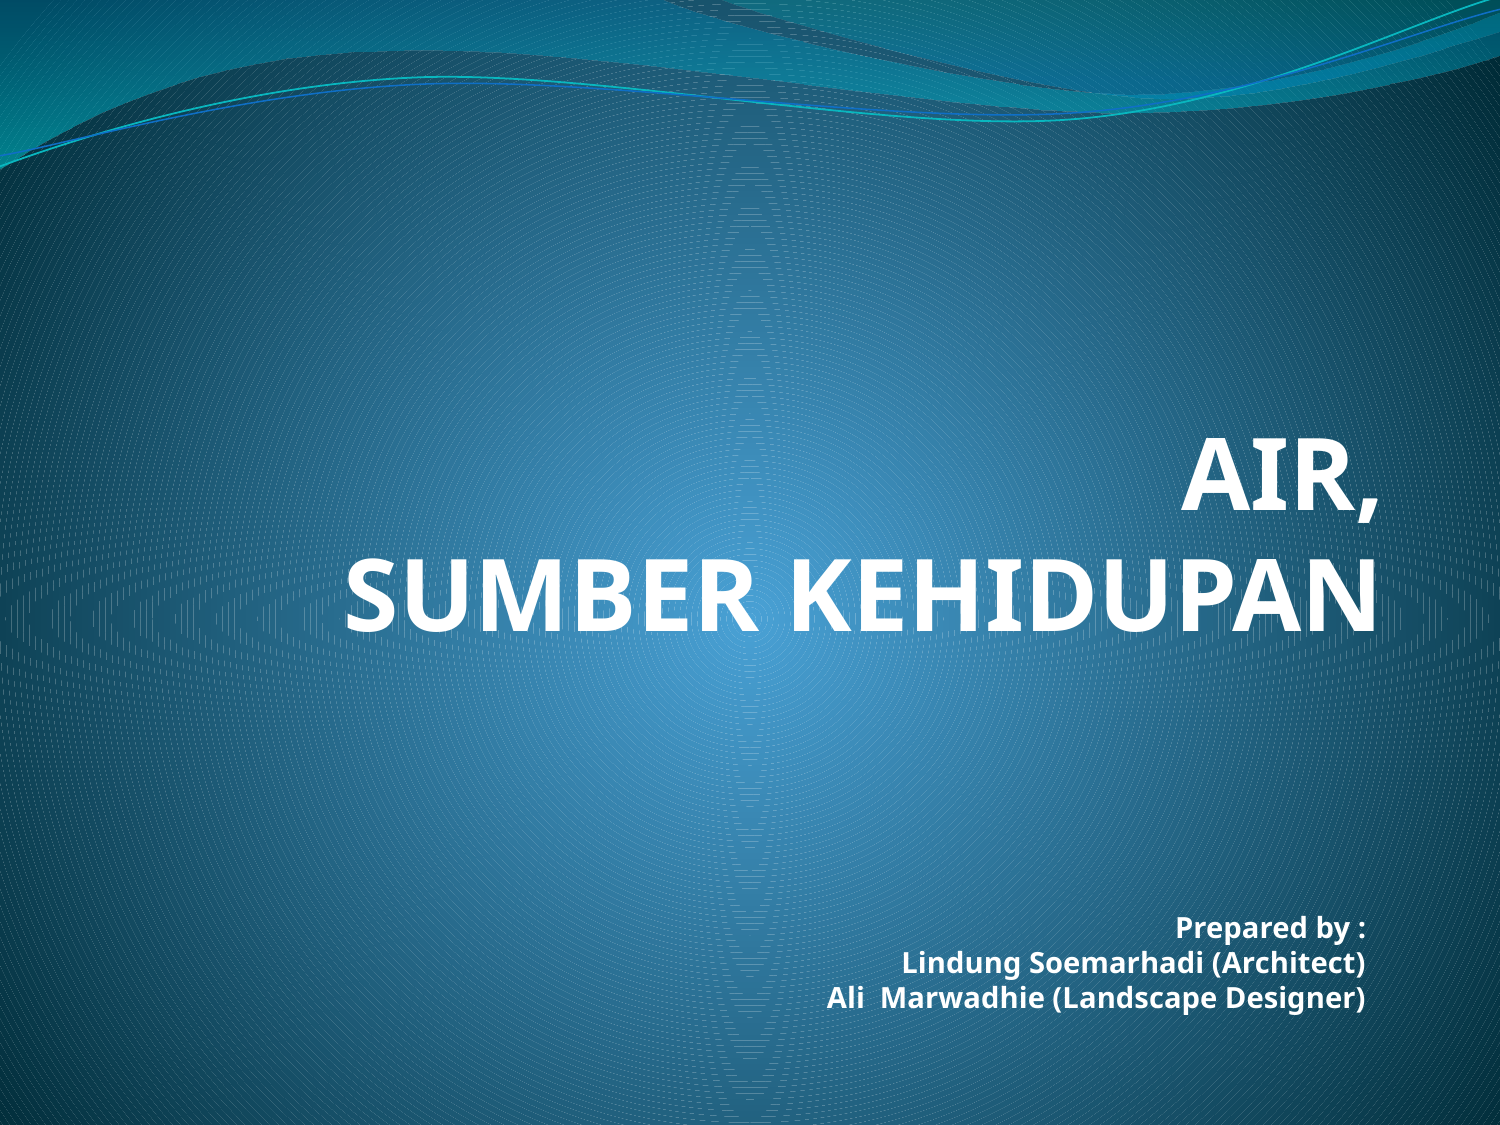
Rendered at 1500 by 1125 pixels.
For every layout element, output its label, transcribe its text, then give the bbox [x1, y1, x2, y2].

text_box Prepared by : Lindung Soemarhadi (Architect) Ali Marwadhie (Landscape Designer) [812, 902, 1381, 1022]
title AIR, SUMBER KEHIDUPAN [112, 410, 1388, 652]
